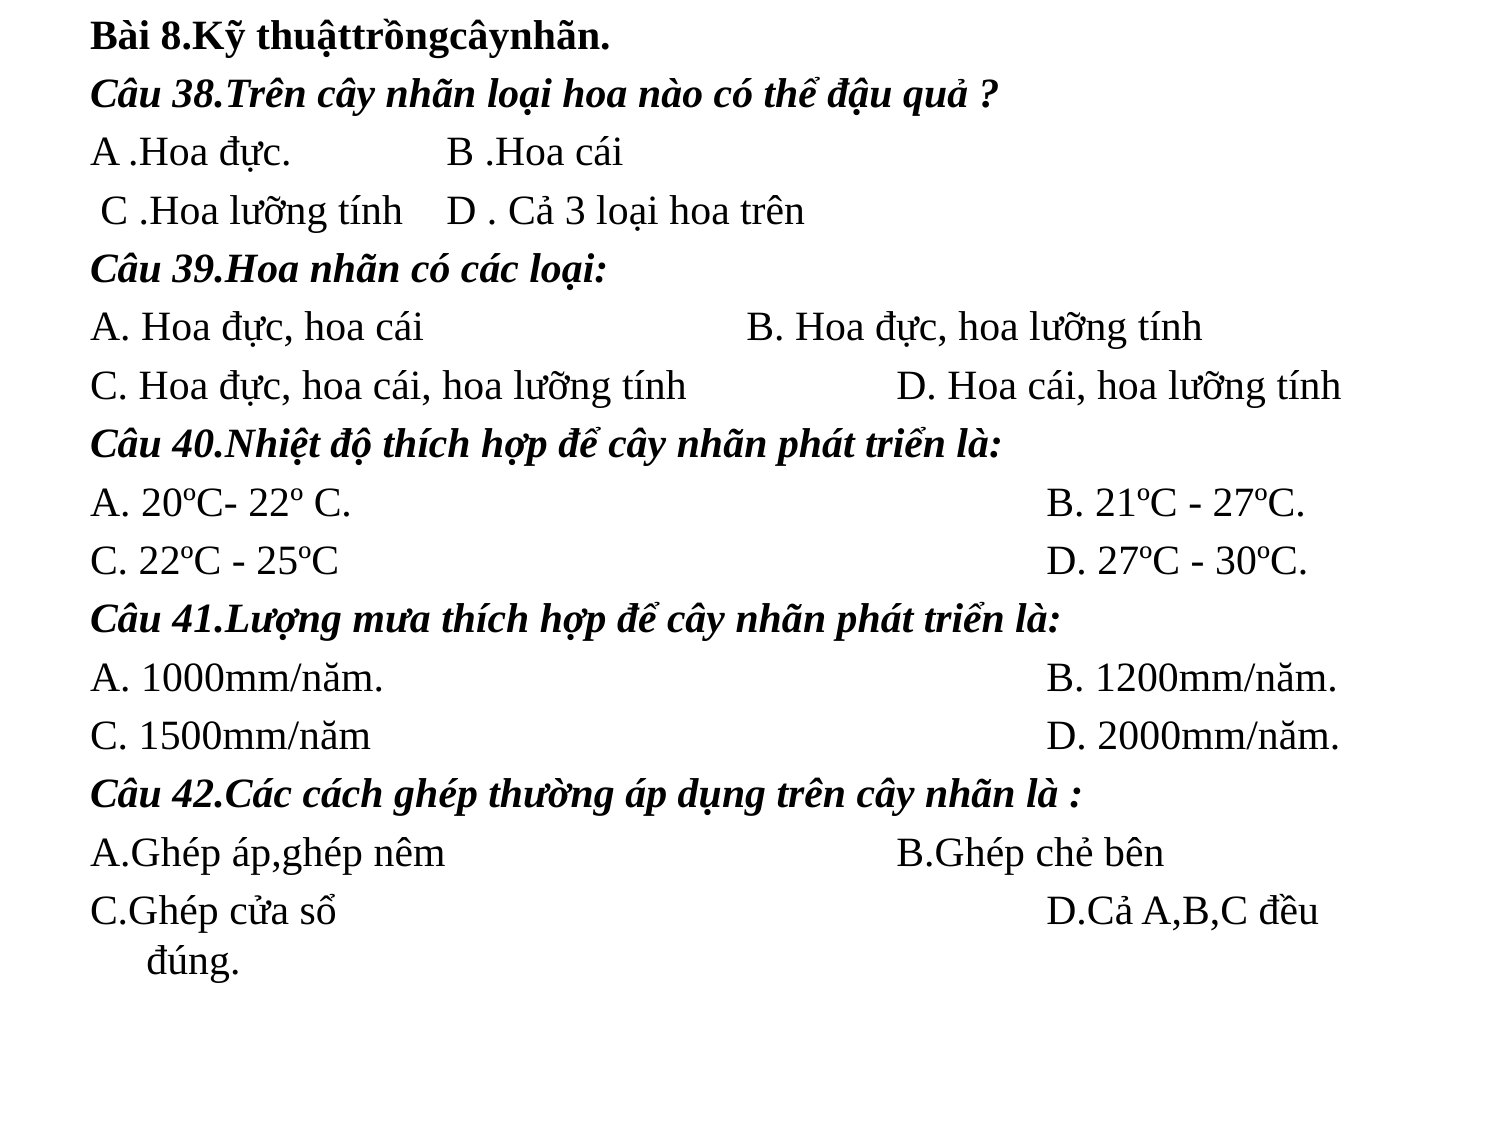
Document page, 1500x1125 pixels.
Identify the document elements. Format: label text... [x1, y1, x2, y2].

list Bài 8.Kỹ thuậttrồngcâynhãn. Câu 38.Trên cây nhãn loại hoa nào có thể đậu quả ? A .Hoa đực. B .Hoa cái C .Hoa lưỡng tính D . Cả 3 loại hoa trên Câu 39.Hoa nhãn có các loại: A. Hoa đực, hoa cái B. Hoa đực, hoa lưỡng tính C. Hoa đực, hoa cái, hoa lưỡng tính D. Hoa cái, hoa lưỡng tính Câu 40.Nhiệt độ thích hợp để cây nhãn phát triển là: A. 20ºC- 22º C. B. 21ºC - 27ºC. C. 22ºC - 25ºC D. 27ºC - 30ºC. Câu 41.Lượng mưa thích hợp để cây nhãn phát triển là: A. 1000mm/năm. B. 1200mm/năm. C. 1500mm/năm D. 2000mm/năm. Câu 42.Các cách ghép thường áp dụng trên cây nhãn là : A.Ghép áp,ghép nêm B.Ghép chẻ bên C.Ghép cửa sổ D.Cả A,B,C đều đúng. [75, 0, 1425, 1075]
